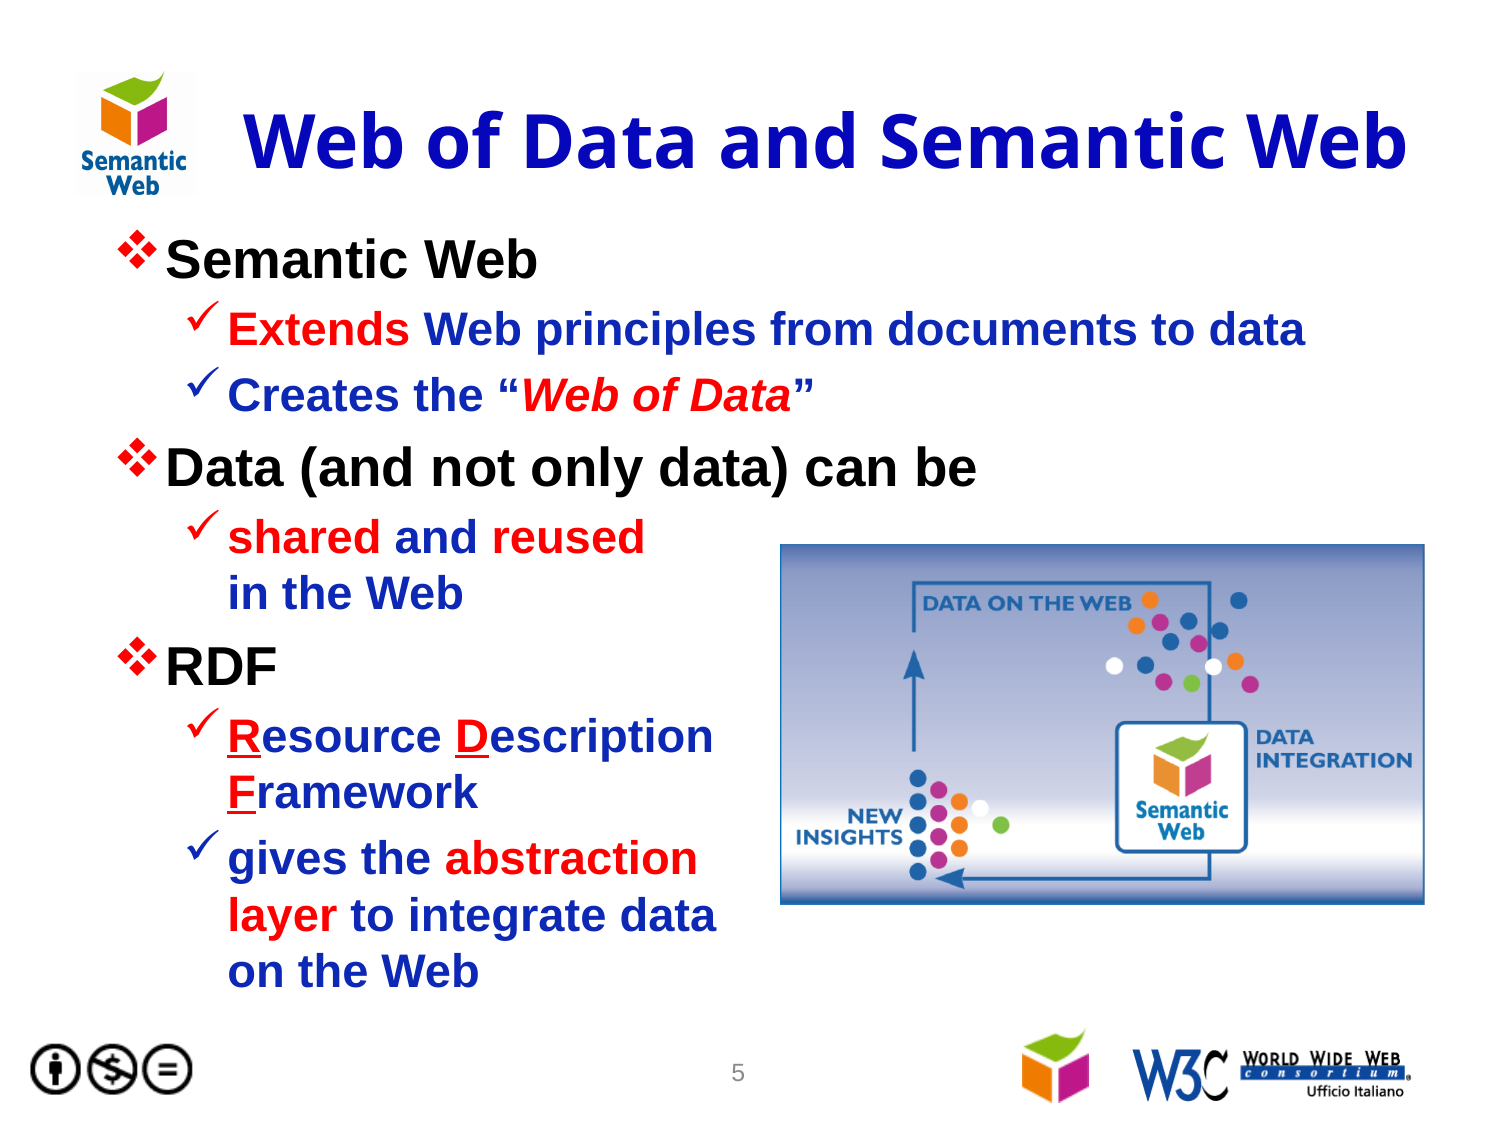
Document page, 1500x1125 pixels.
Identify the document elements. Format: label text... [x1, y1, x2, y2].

title Web of Data and Semantic Web [75, 45, 1425, 233]
picture [1132, 1049, 1412, 1102]
picture [780, 543, 1426, 905]
picture [74, 71, 197, 196]
list Semantic Web Extends Web principles from documents to data Creates the “Web of Data” Data (and not only data) can be shared and reused in the Web RDF Resource Description Framework gives the abstraction layer to integrate data on the Web [97, 216, 1453, 1005]
slide_number 5 [680, 1041, 761, 1102]
picture [1022, 1027, 1089, 1103]
picture [15, 1022, 205, 1106]
